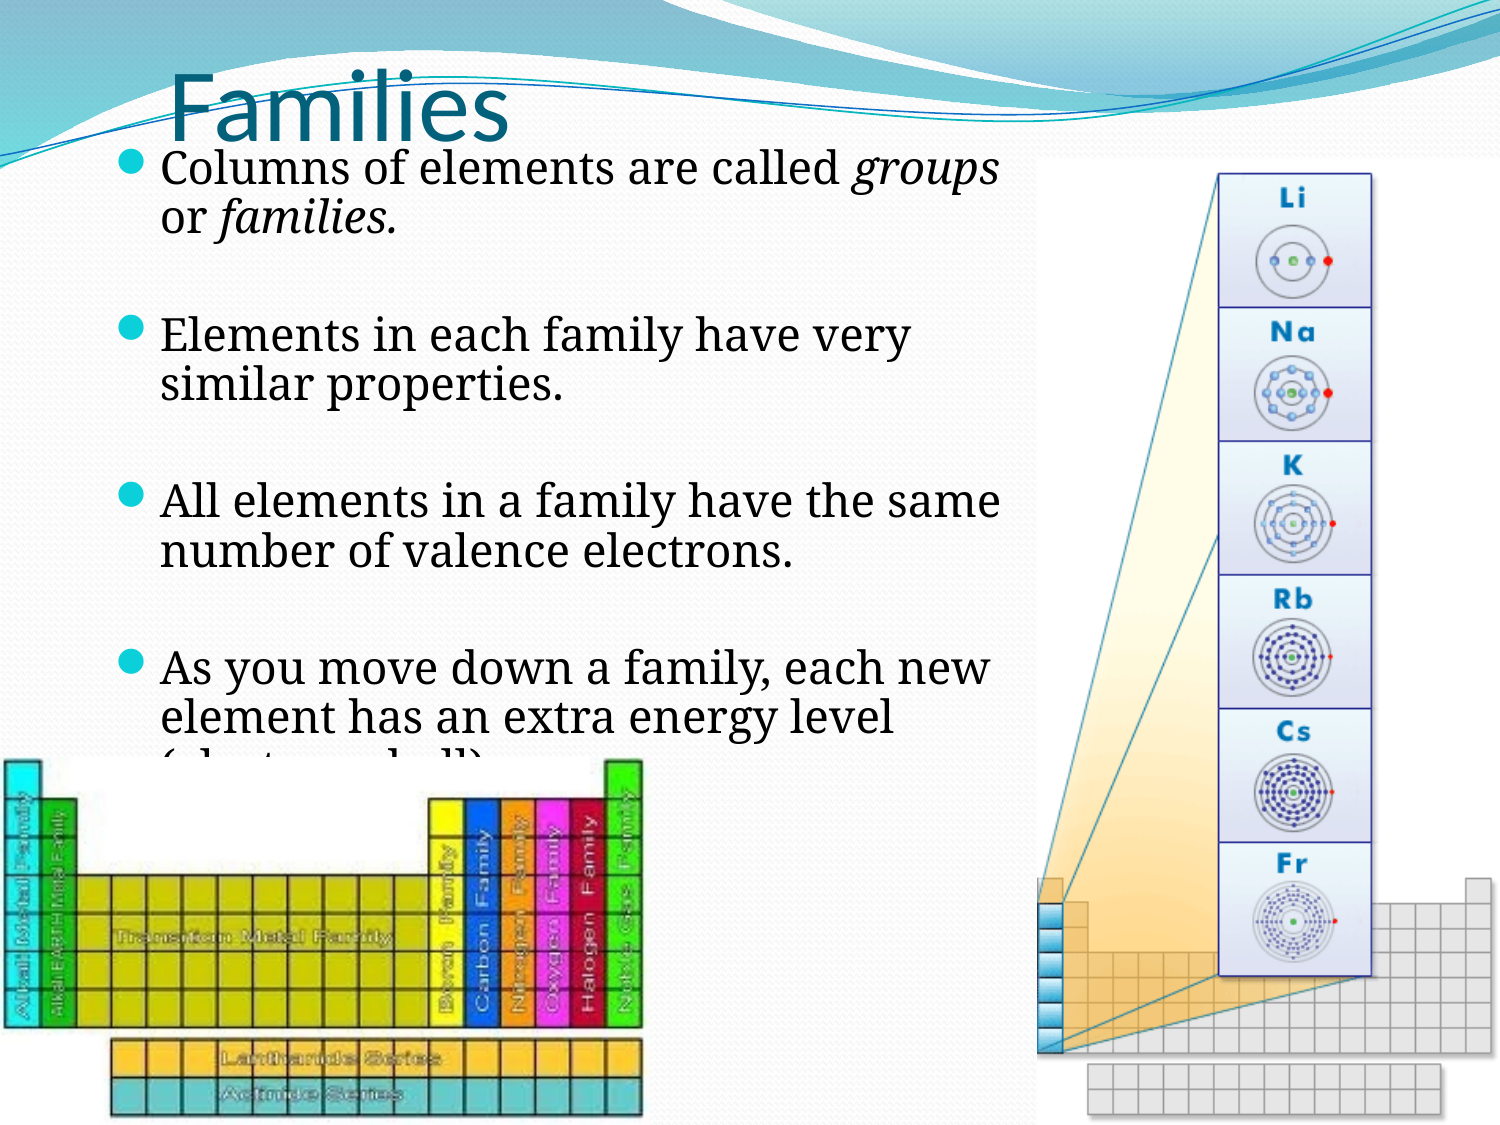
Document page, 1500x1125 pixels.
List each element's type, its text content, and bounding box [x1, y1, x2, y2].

list Columns of elements are called groups or families. Elements in each family have very similar properties. All elements in a family have the same number of valence electrons. As you move down a family, each new element has an extra energy level (electron shell) [99, 137, 1051, 838]
picture [0, 757, 651, 1125]
picture [1037, 158, 1500, 1125]
title Families [74, 37, 1426, 163]
